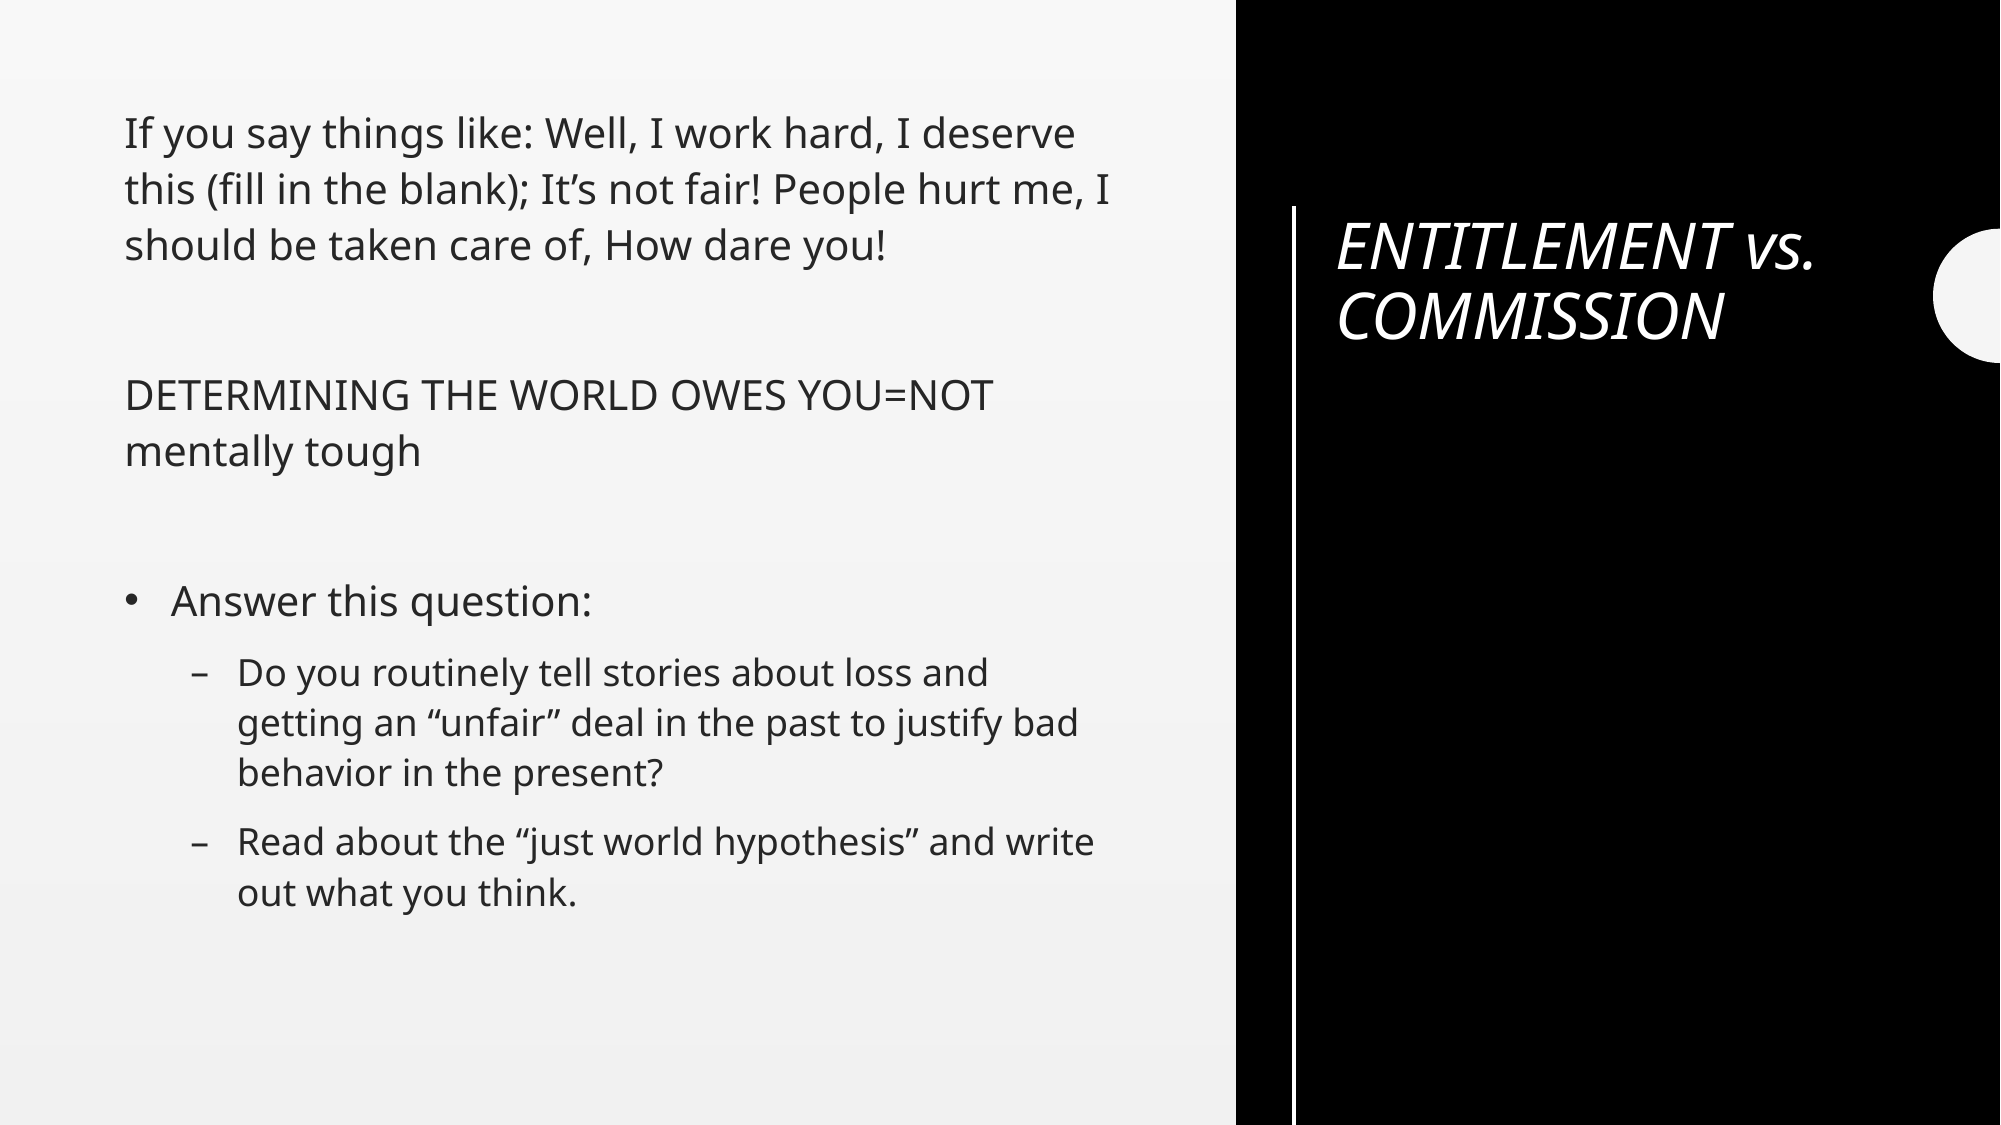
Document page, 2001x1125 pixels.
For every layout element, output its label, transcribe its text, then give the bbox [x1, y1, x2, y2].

list If you say things like: Well, I work hard, I deserve this (fill in the blank); It’s not fair! People hurt me, I should be taken care of, How dare you! DETERMINING THE WORLD OWES YOU=NOT mentally tough Answer this question: Do you routinely tell stories about loss and getting an “unfair” deal in the past to justify bad behavior in the present? Read about the “just world hypothesis” and write out what you think. [109, 93, 1135, 1022]
text_box [1933, 228, 2000, 364]
text_box [1235, 0, 2000, 1125]
text_box [0, 0, 1235, 1125]
title ENTITLEMENT vs. COMMISSION [1320, 206, 1895, 905]
